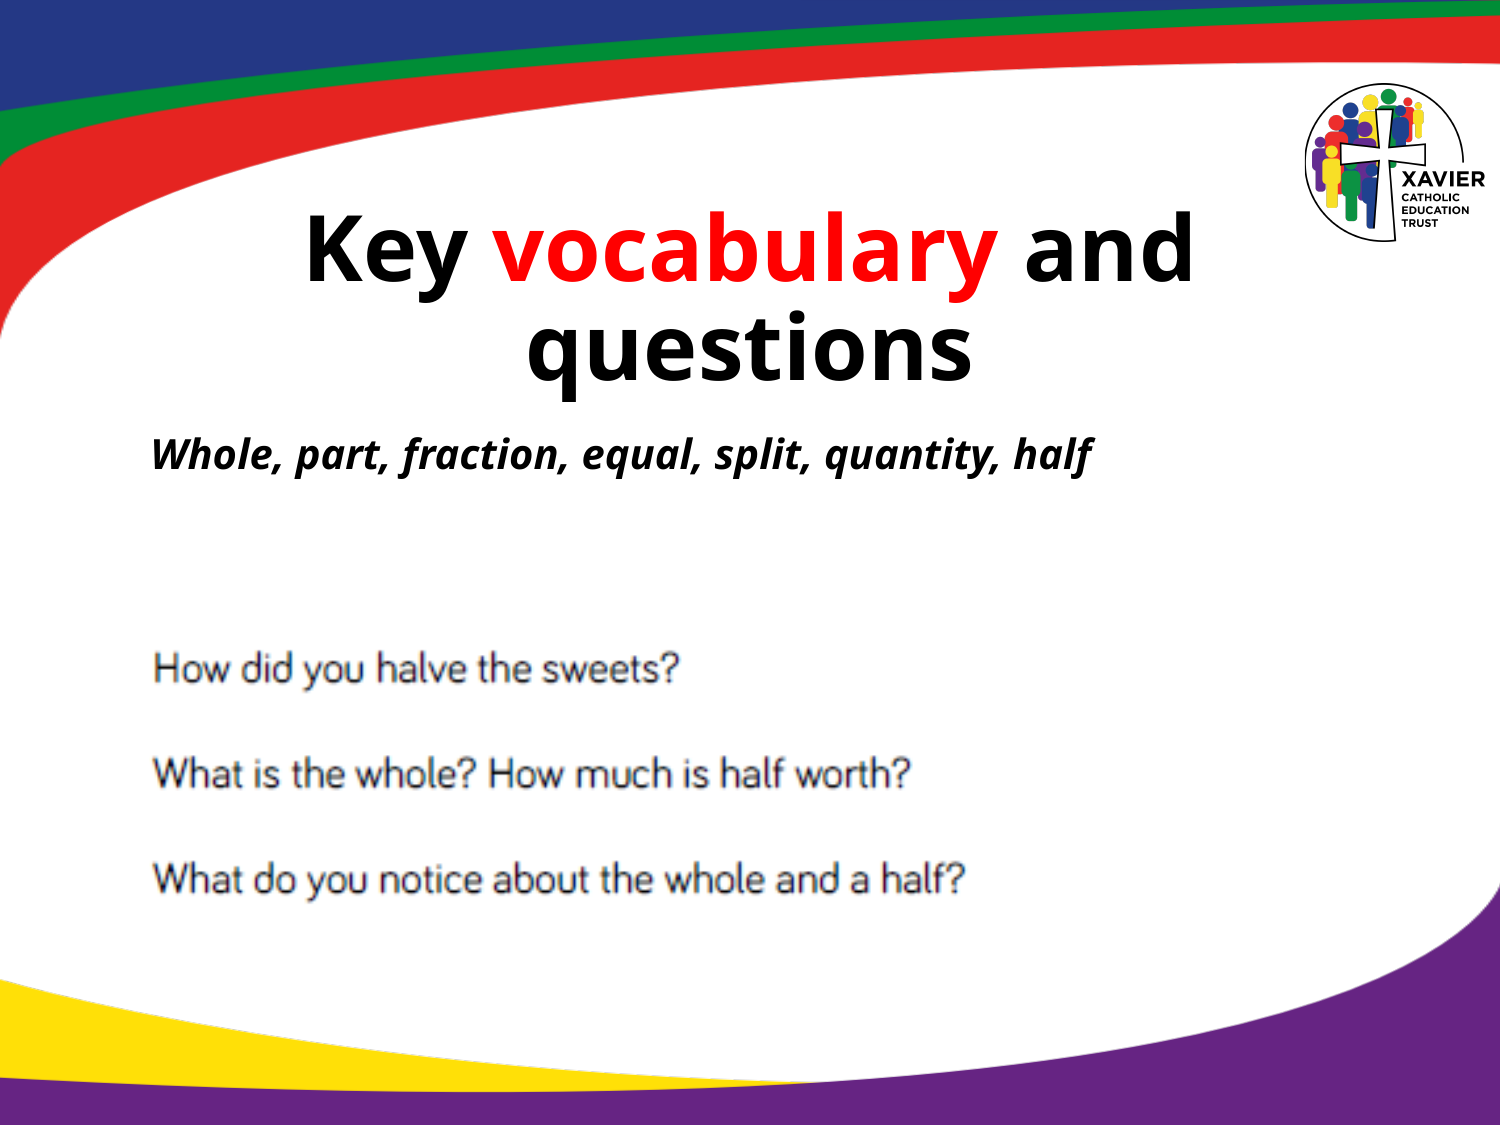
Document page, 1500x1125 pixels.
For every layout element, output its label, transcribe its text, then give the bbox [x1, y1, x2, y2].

picture [135, 633, 1026, 941]
text_box Whole, part, fraction, equal, split, quantity, half [135, 420, 1140, 486]
title Key vocabulary and questions [83, 173, 1417, 480]
